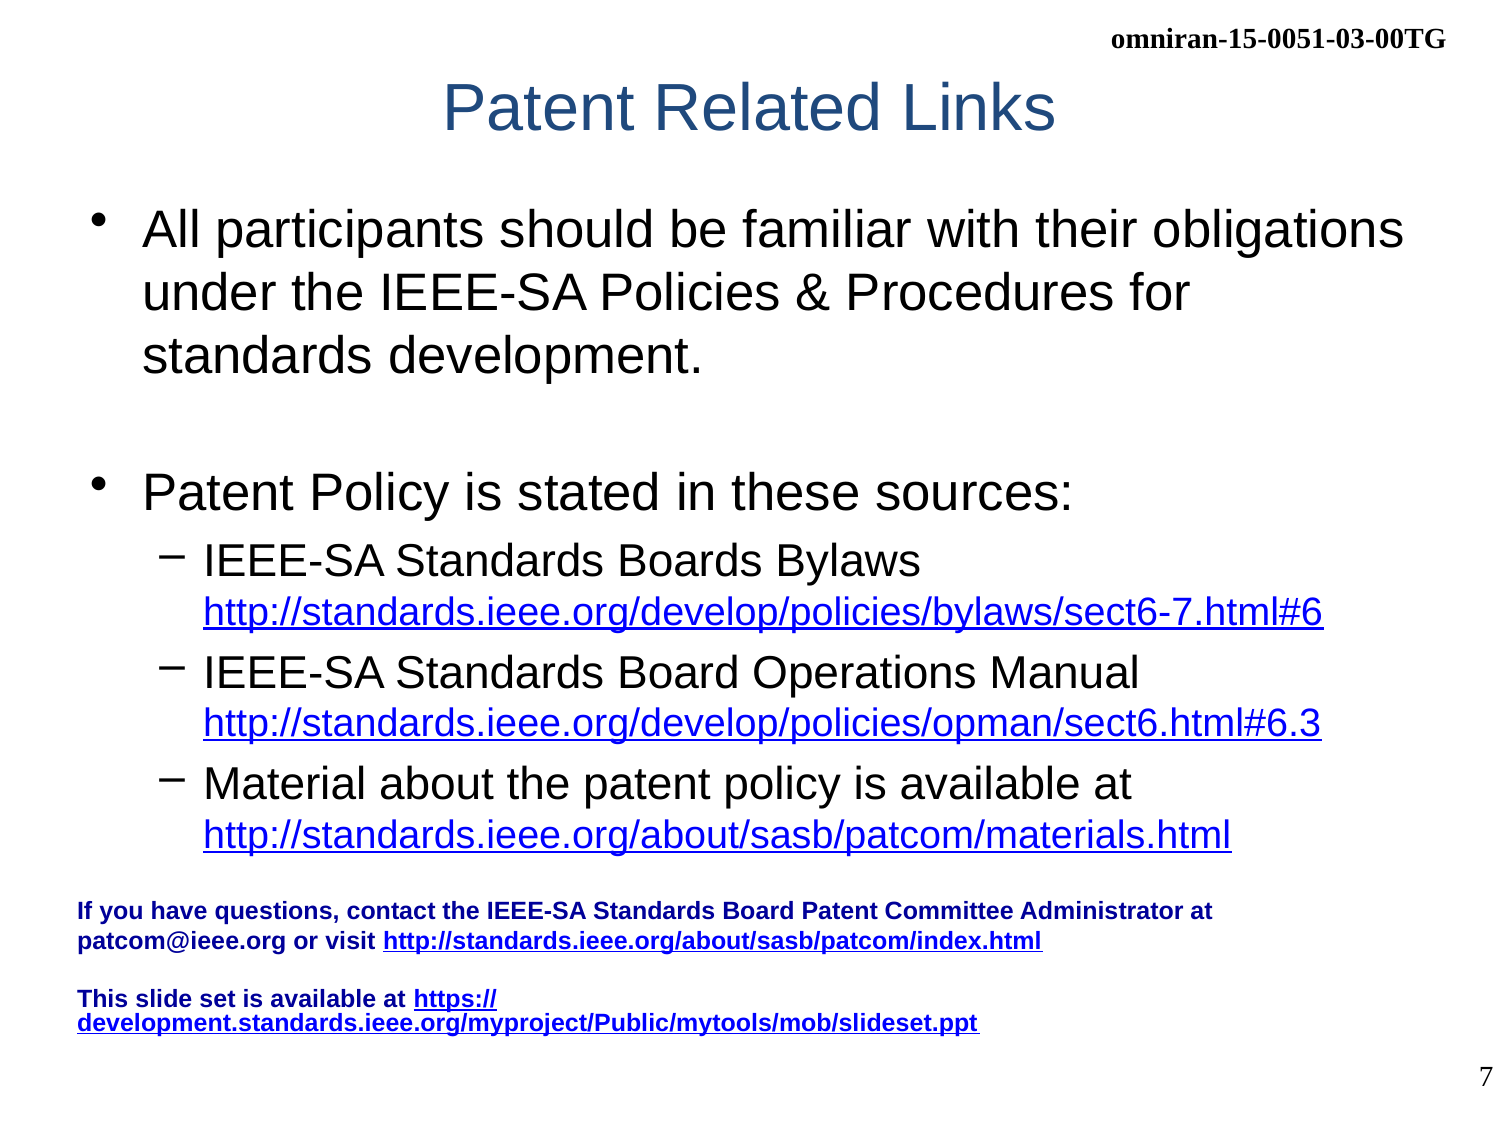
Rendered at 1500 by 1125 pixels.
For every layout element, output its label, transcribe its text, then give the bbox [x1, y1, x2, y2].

list All participants should be familiar with their obligations under the IEEE-SA Policies & Procedures for standards development. Patent Policy is stated in these sources: IEEE-SA Standards Boards Bylaws http://standards.ieee.org/develop/policies/bylaws/sect6-7.html#6 IEEE-SA Standards Board Operations Manual http://standards.ieee.org/develop/policies/opman/sect6.html#6.3 Material about the patent policy is available at http://standards.ieee.org/about/sasb/patcom/materials.html [75, 187, 1425, 875]
text_box If you have questions, contact the IEEE-SA Standards Board Patent Committee Administrator at patcom@ieee.org or visit http://standards.ieee.org/about/sasb/patcom/index.html This slide set is available at https://development.standards.ieee.org/myproject/Public/mytools/mob/slideset.ppt [62, 887, 1413, 1044]
title Patent Related Links [75, 45, 1425, 163]
